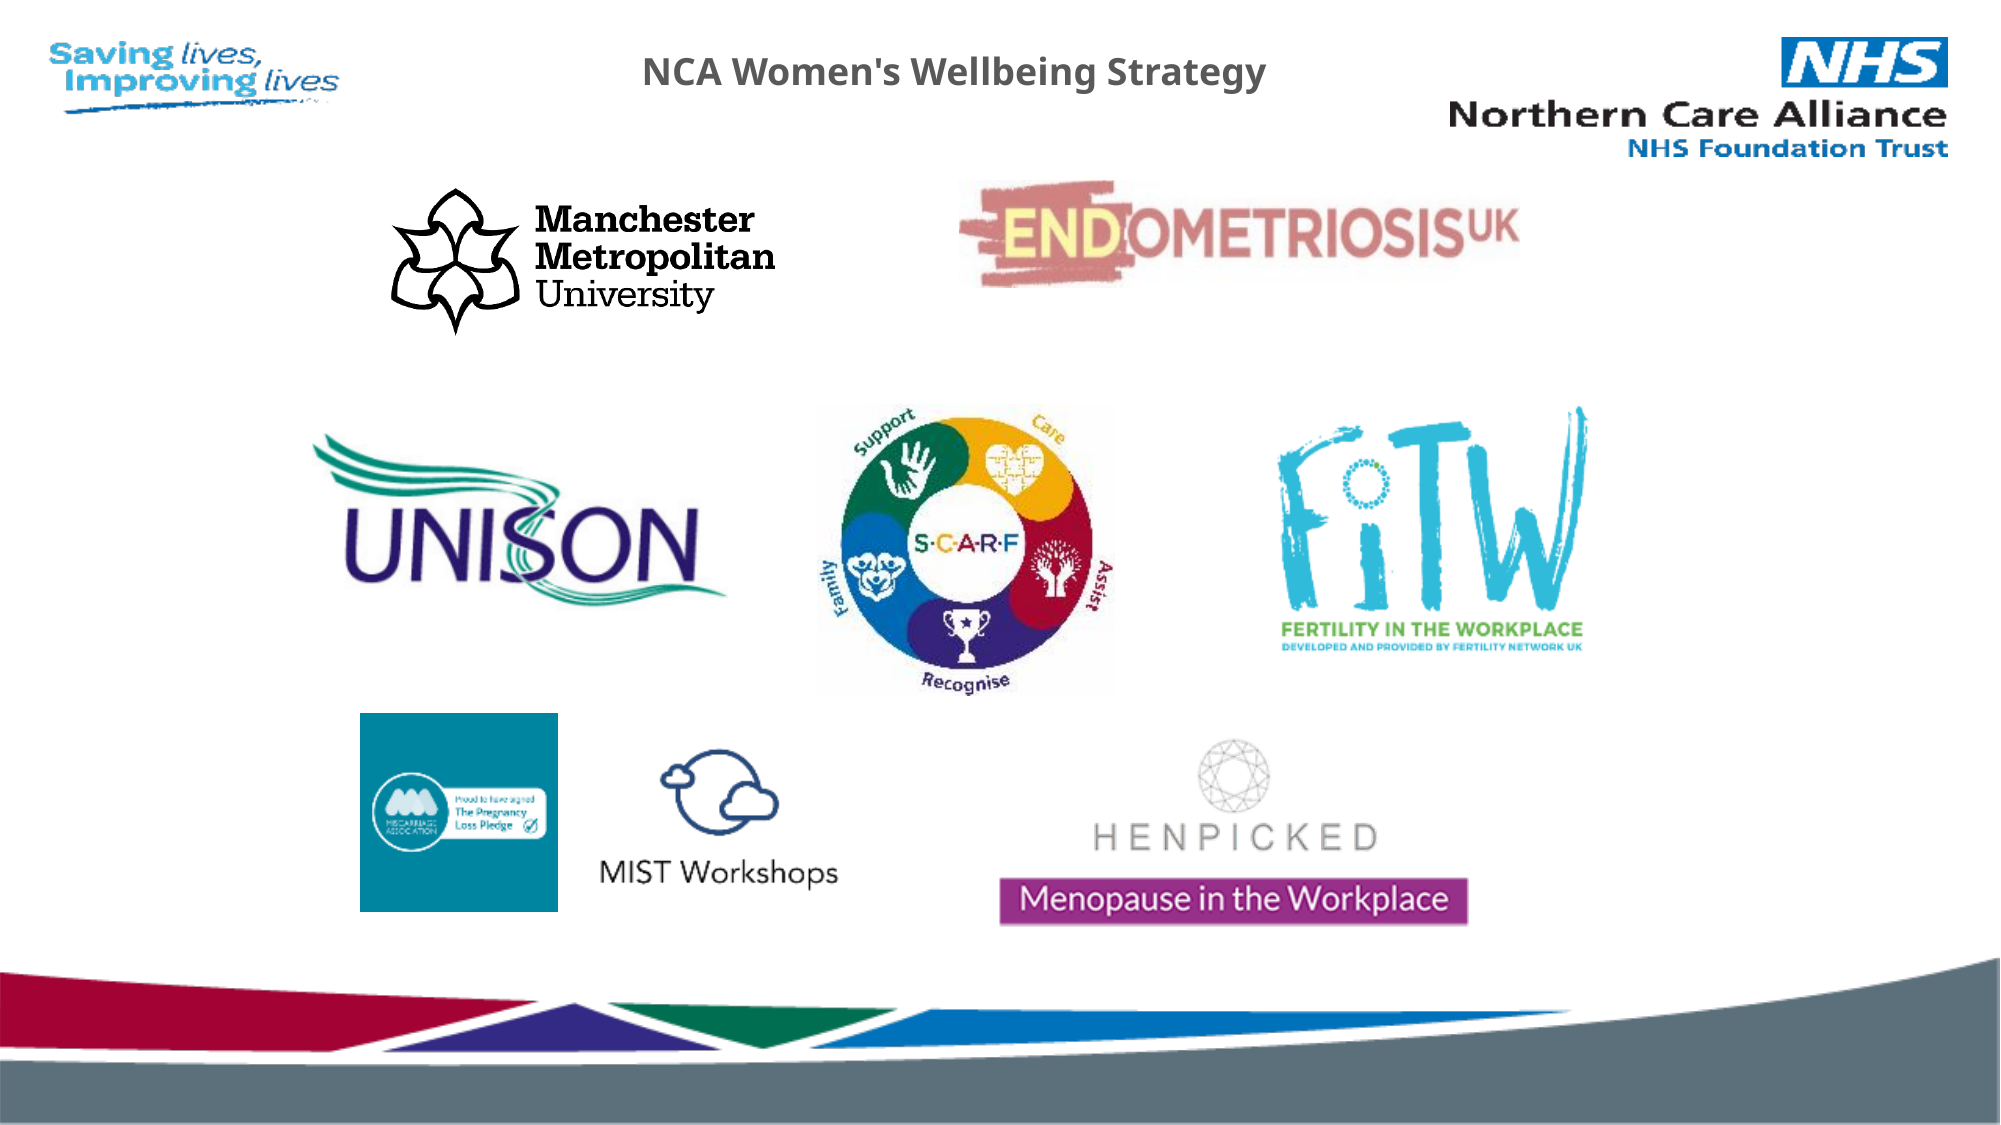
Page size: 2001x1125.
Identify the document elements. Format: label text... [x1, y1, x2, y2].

picture [1450, 37, 1948, 157]
picture [391, 188, 775, 336]
picture [40, 37, 352, 122]
picture [0, 404, 2000, 1125]
picture [959, 180, 1520, 288]
list NCA Women's Wellbeing Strategy [312, 45, 1607, 128]
picture [312, 433, 728, 613]
